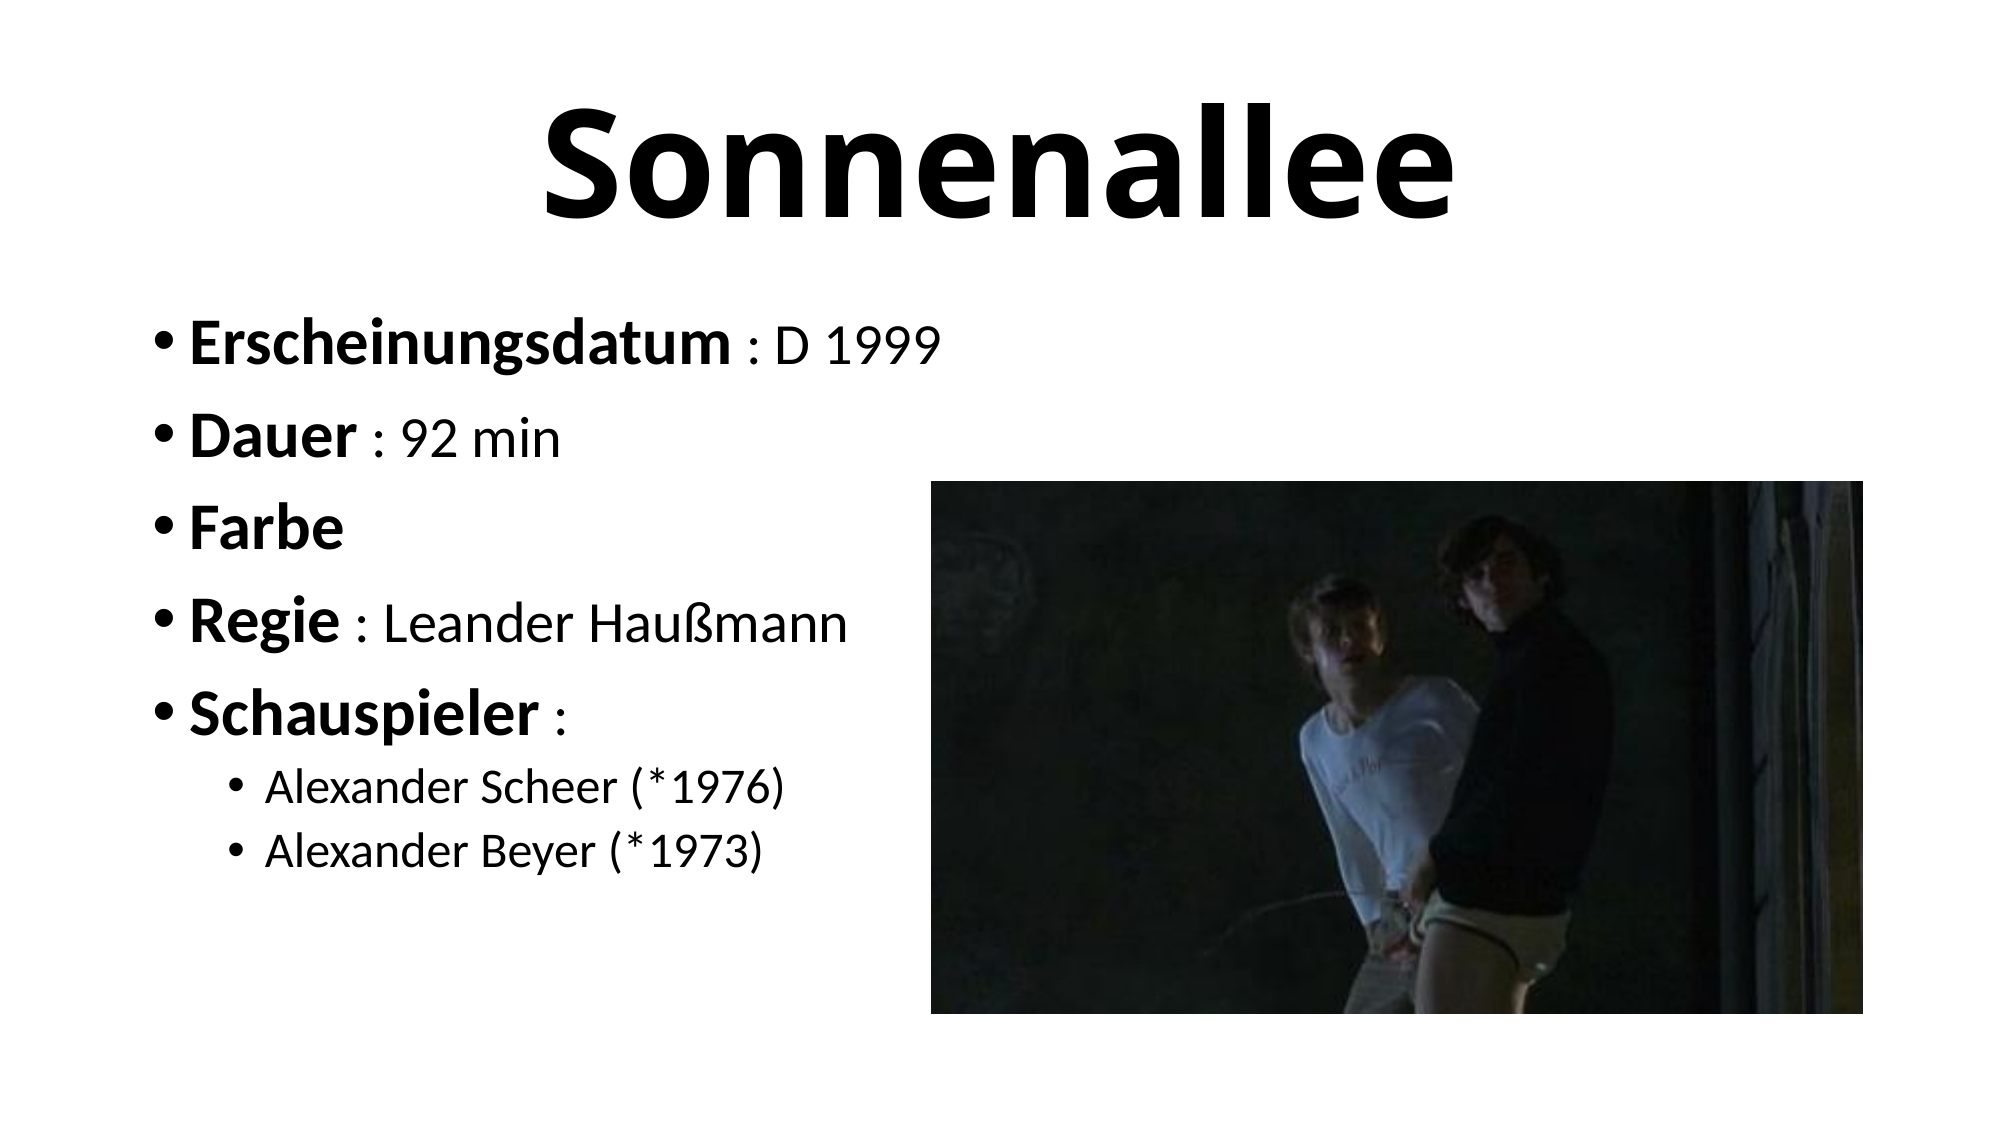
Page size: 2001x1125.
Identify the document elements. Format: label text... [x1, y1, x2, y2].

list Erscheinungsdatum : D 1999 Dauer : 92 min Farbe Regie : Leander Haußmann Schauspieler : Alexander Scheer (*1976) Alexander Beyer (*1973) [137, 299, 1863, 1014]
title Sonnenallee [137, 59, 1863, 278]
picture [931, 481, 1863, 1014]
